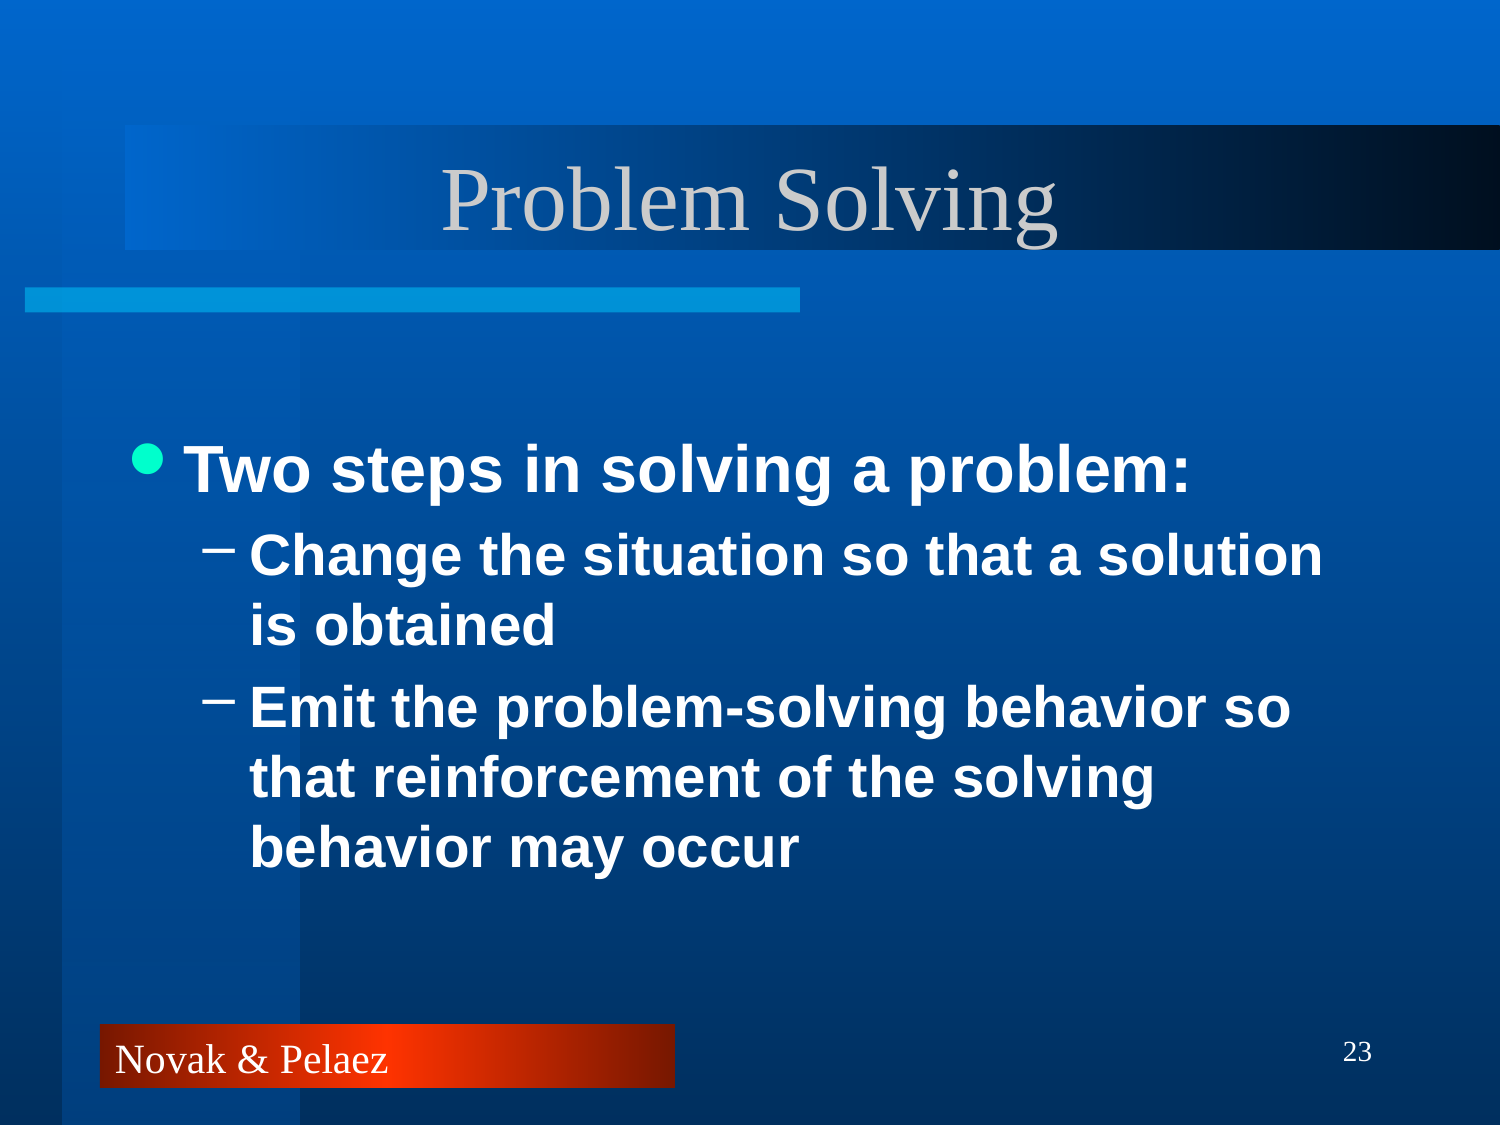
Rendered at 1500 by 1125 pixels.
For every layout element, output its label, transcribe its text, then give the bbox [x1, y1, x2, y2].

list Two steps in solving a problem: Change the situation so that a solution is obtained Emit the problem-solving behavior so that reinforcement of the solving behavior may occur [112, 324, 1388, 1001]
slide_number 23 [1074, 1012, 1388, 1088]
title Problem Solving [112, 99, 1388, 288]
